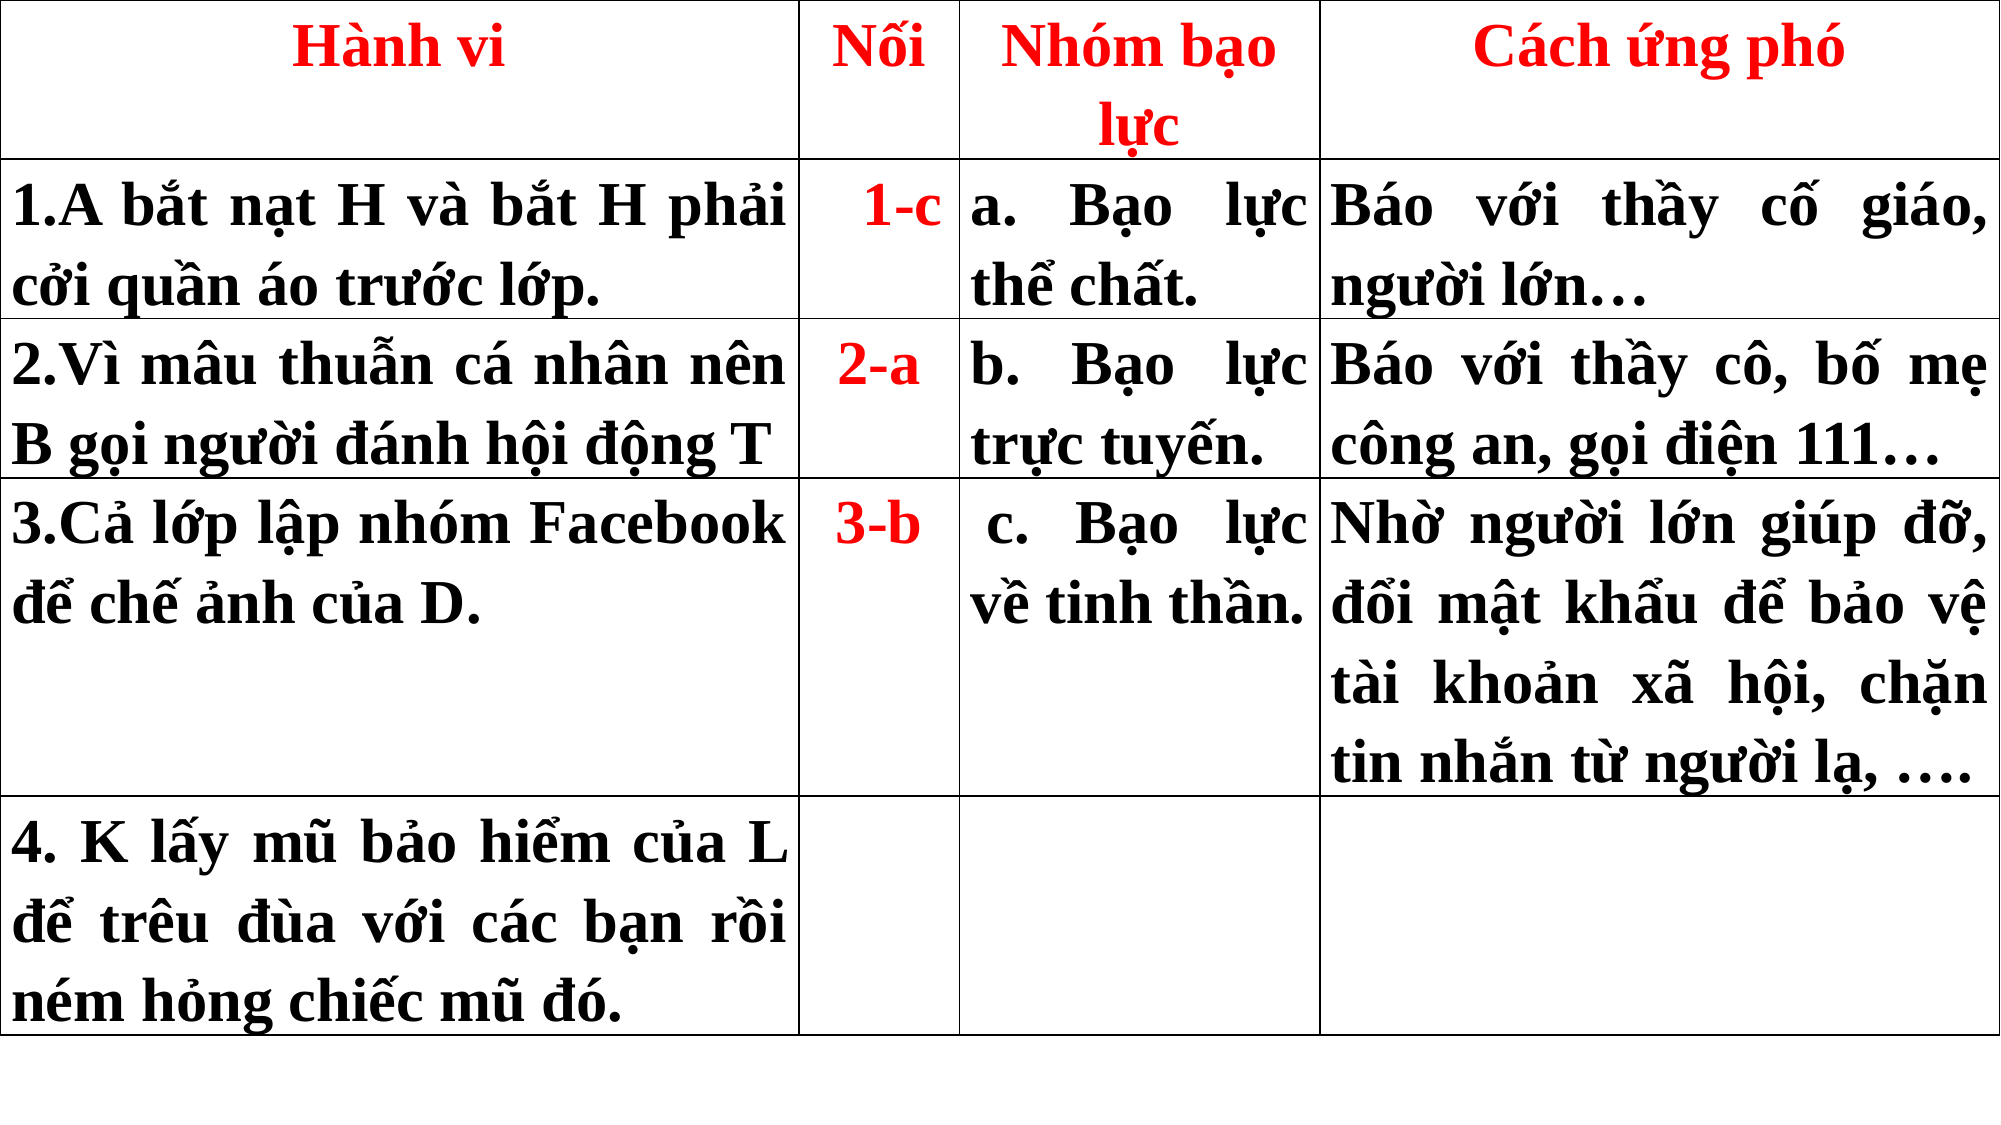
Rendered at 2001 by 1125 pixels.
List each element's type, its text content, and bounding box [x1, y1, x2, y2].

table_cell 3-b [800, 479, 959, 795]
table_cell 3.Cả lớp lập nhóm Facebook để chế ảnh của D. [1, 479, 798, 795]
table_cell [1321, 797, 1999, 1034]
table_cell 2-a [800, 319, 959, 477]
table_header Nhóm bạo lực [960, 1, 1319, 158]
table_cell 1.A bắt nạt H và bắt H phải cởi quần áo trước lớp. [1, 160, 798, 318]
table_header Cách ứng phó [1321, 1, 1999, 158]
table_cell 4. K lấy mũ bảo hiểm của L để trêu đùa với các bạn rồi ném hỏng chiếc mũ đó. [1, 797, 798, 1034]
table_header Hành vi [1, 1, 798, 158]
table_cell b. Bạo lực trực tuyến. [960, 319, 1319, 477]
table_cell Nhờ người lớn giúp đỡ, đổi mật khẩu để bảo vệ tài khoản xã hội, chặn tin nhắn từ người lạ, …. [1321, 479, 1999, 795]
table_cell [800, 797, 959, 1034]
table_cell 2.Vì mâu thuẫn cá nhân nên B gọi người đánh hội động T [1, 319, 798, 477]
table_header Nối [800, 1, 959, 158]
table_cell Báo với thầy cố giáo, người lớn… [1321, 160, 1999, 318]
table_cell Báo với thầy cô, bố mẹ công an, gọi điện 111… [1321, 319, 1999, 477]
table_cell c. Bạo lực về tinh thần. [960, 479, 1319, 795]
table_cell [960, 797, 1319, 1034]
table_cell 1-c [800, 160, 959, 318]
table_cell a. Bạo lực thể chất. [960, 160, 1319, 318]
